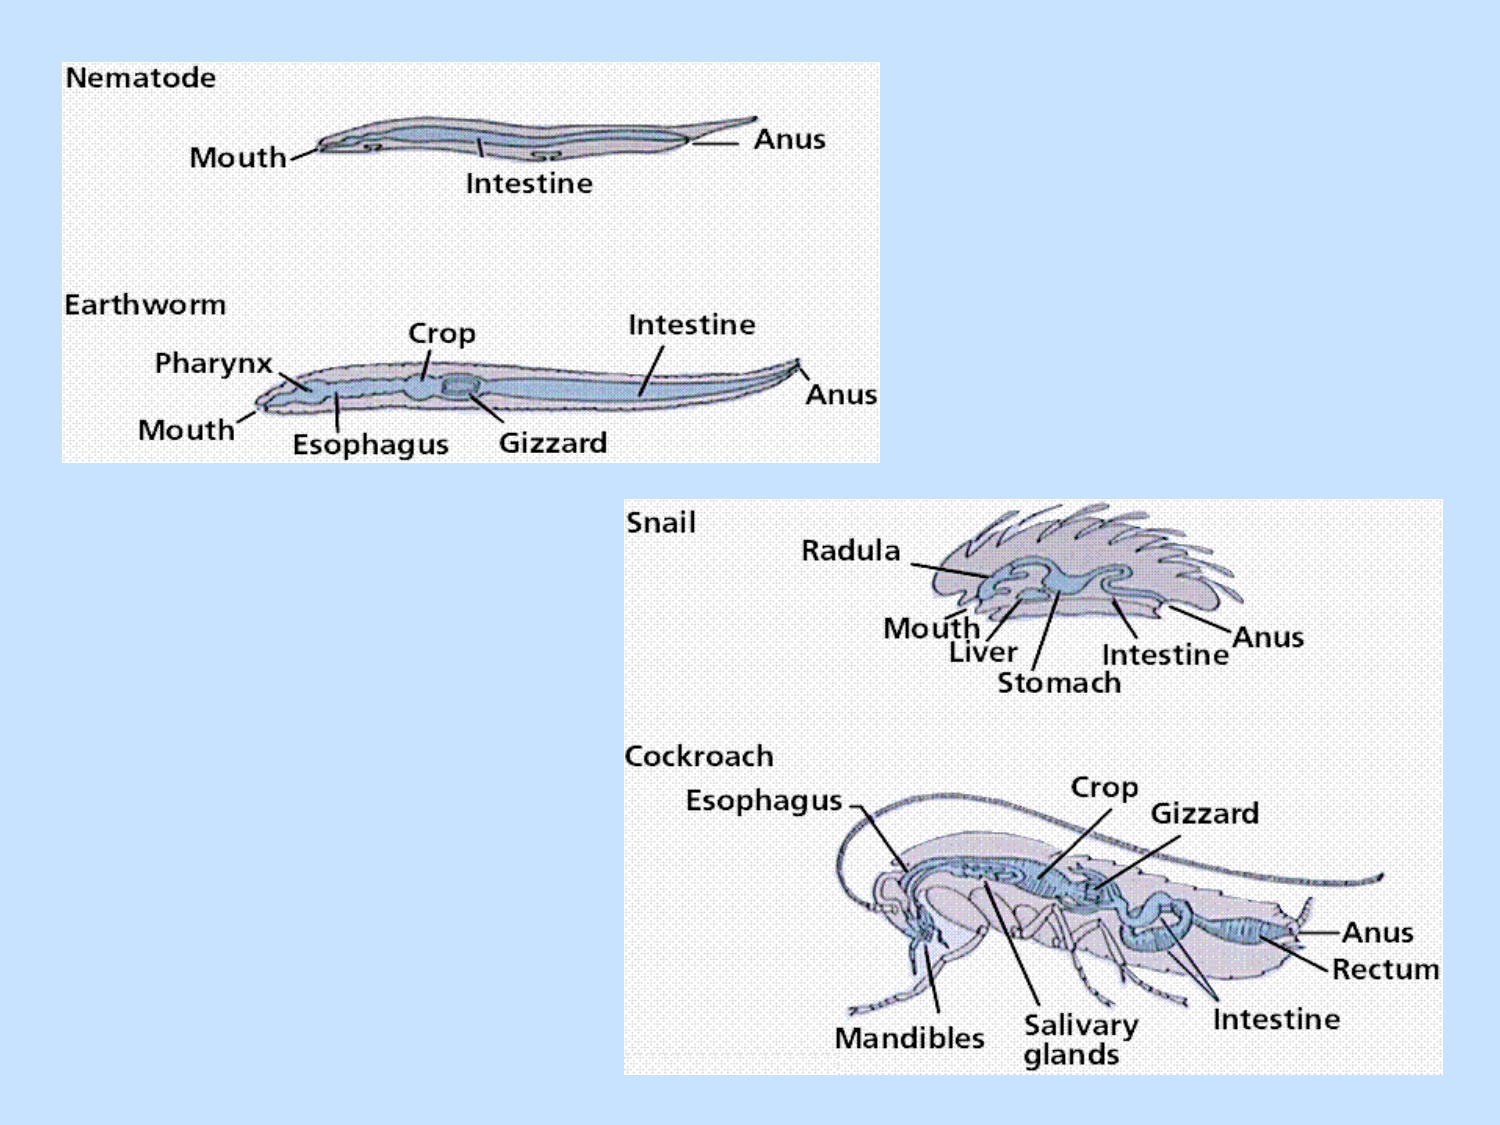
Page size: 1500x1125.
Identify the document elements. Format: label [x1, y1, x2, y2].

picture [62, 62, 880, 463]
picture [624, 499, 1443, 1076]
